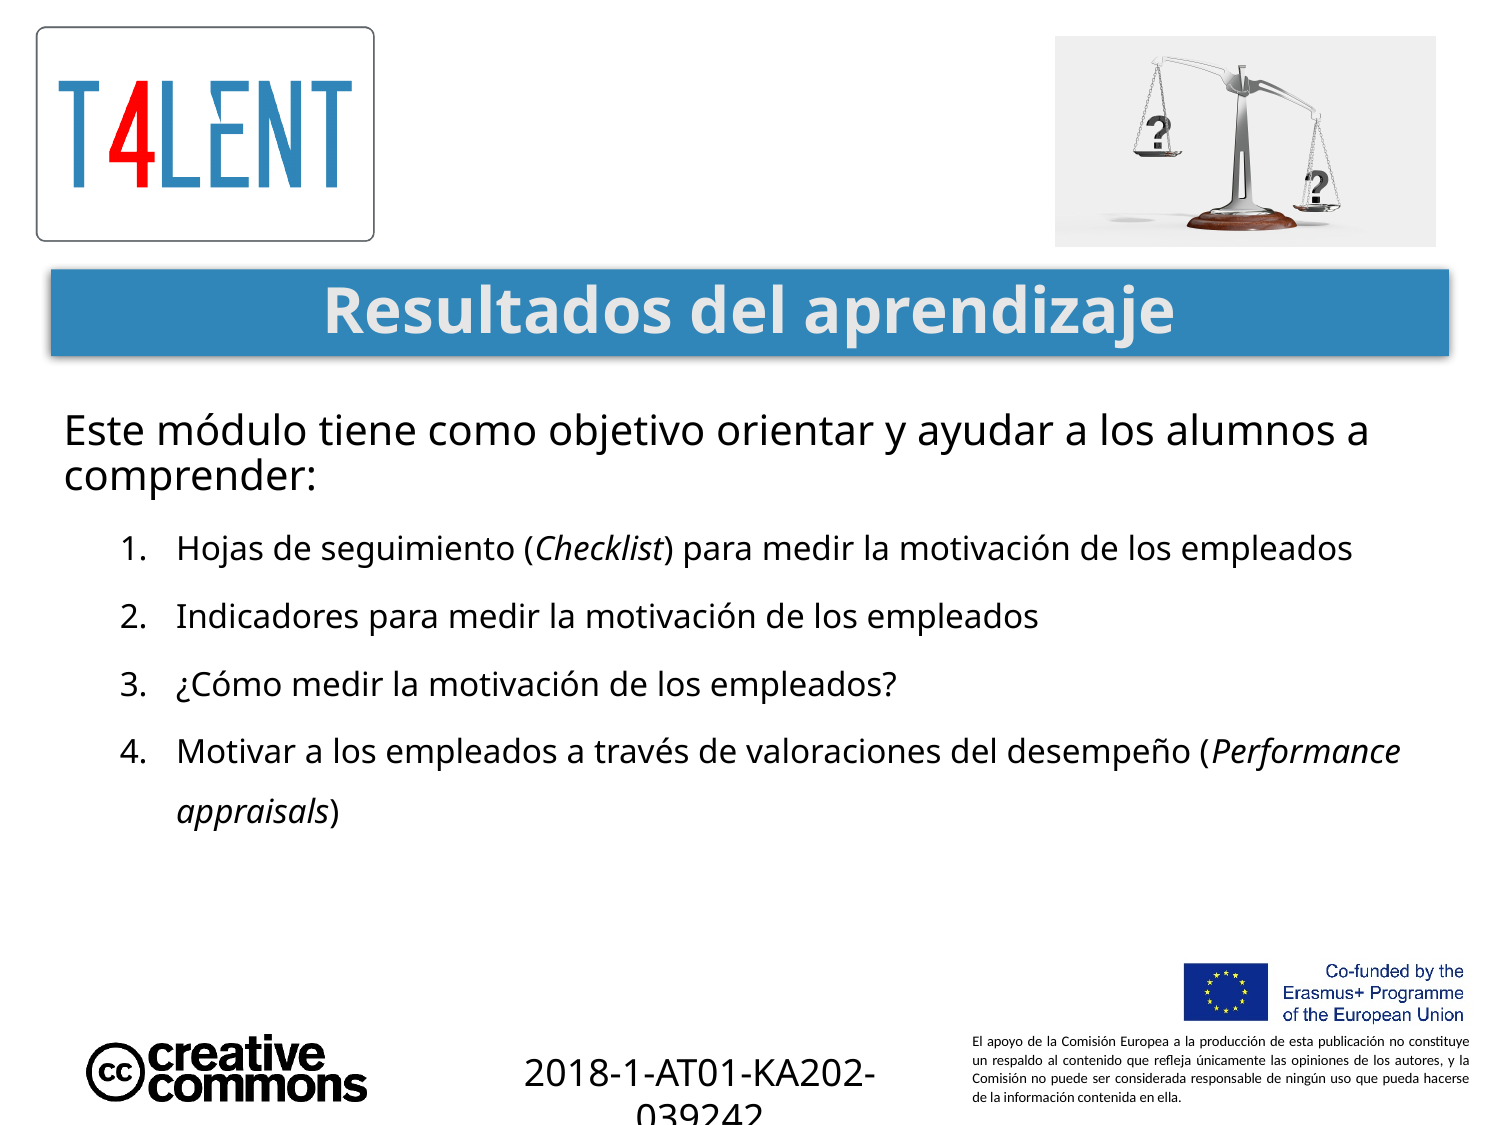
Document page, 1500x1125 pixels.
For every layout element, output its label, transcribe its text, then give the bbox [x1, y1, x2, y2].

picture [1055, 36, 1436, 248]
text_box 2018-1-AT01-KA202-039242 [454, 1040, 946, 1102]
subtitle Este módulo tiene como objetivo orientar y ayudar a los alumnos a comprender: Hojas de seguimiento (Checklist) para medir la motivación de los empleados Indicadores para medir la motivación de los empleados ¿Cómo medir la motivación de los empleados? Motivar a los empleados a través de valoraciones del desempeño (Performance appraisals) [48, 394, 1480, 840]
picture [1166, 958, 1478, 1026]
title Resultados del aprendizaje [51, 269, 1449, 357]
picture [85, 1034, 367, 1102]
picture [35, 26, 375, 242]
